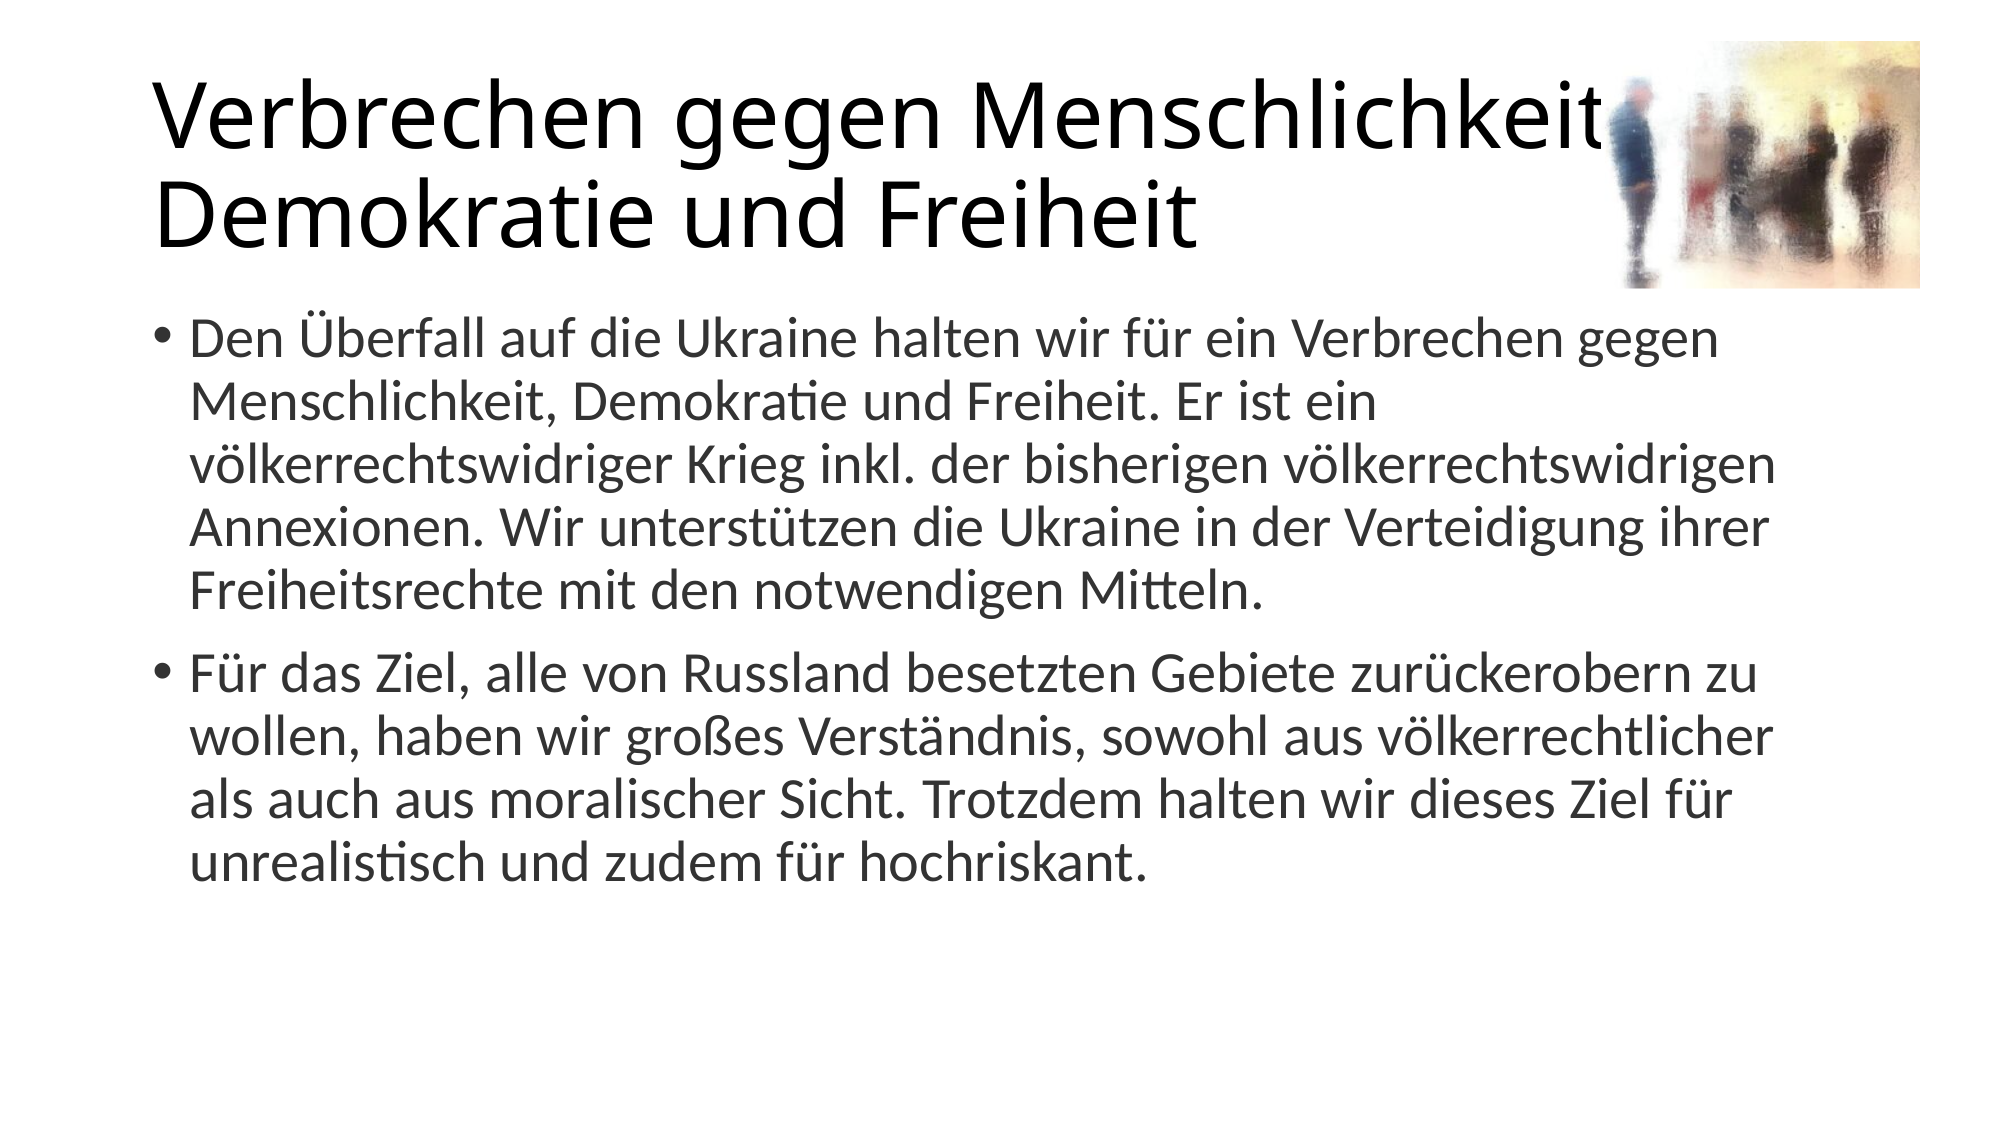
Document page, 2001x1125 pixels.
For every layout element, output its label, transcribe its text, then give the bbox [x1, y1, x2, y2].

list Den Überfall auf die Ukraine halten wir für ein Verbrechen gegen Menschlichkeit, Demokratie und Freiheit. Er ist ein völkerrechtswidriger Krieg inkl. der bisherigen völkerrechtswidrigen Annexionen. Wir unterstützen die Ukraine in der Verteidigung ihrer Freiheitsrechte mit den notwendigen Mitteln. Für das Ziel, alle von Russland besetzten Gebiete zurückerobern zu wollen, haben wir großes Verständnis, sowohl aus völkerrechtlicher als auch aus moralischer Sicht. Trotzdem halten wir dieses Ziel für unrealistisch und zudem für hochriskant. [137, 299, 1863, 1014]
picture [1601, 33, 1920, 297]
title Verbrechen gegen Menschlichkeit, Demokratie und Freiheit [137, 59, 1601, 278]
